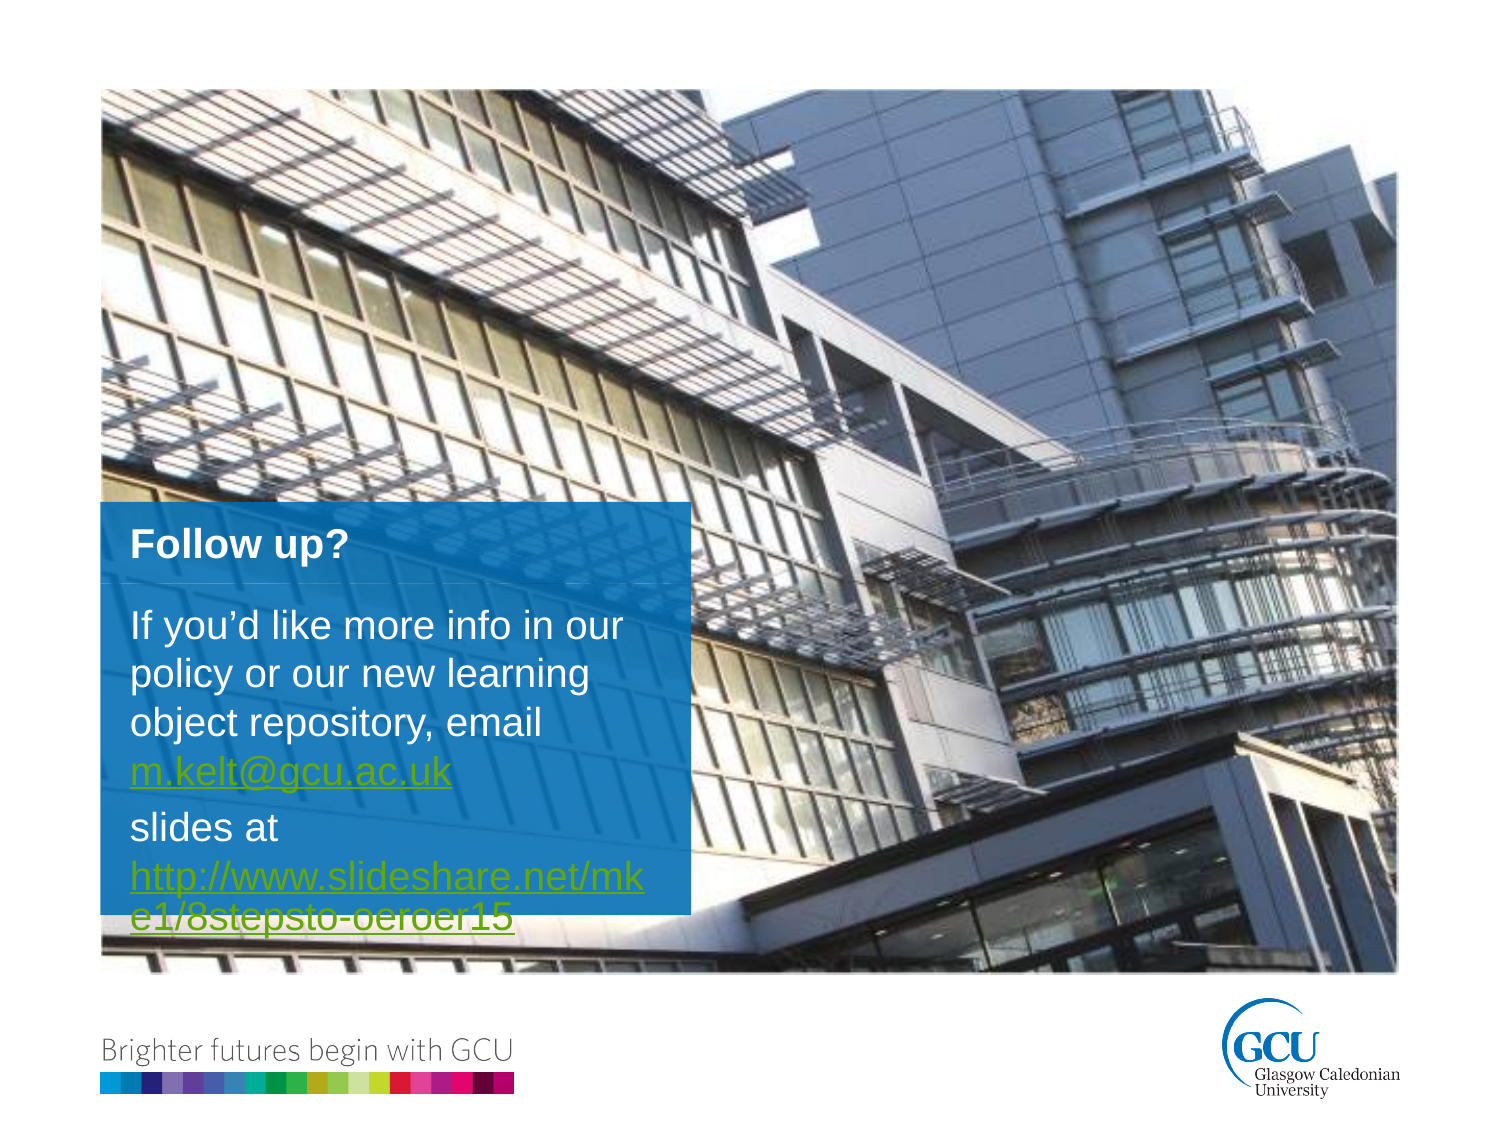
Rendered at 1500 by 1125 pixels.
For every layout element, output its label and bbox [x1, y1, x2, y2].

picture [100, 1035, 514, 1069]
list [101, 89, 1399, 975]
picture [1222, 998, 1400, 1099]
picture [142, 1072, 514, 1094]
